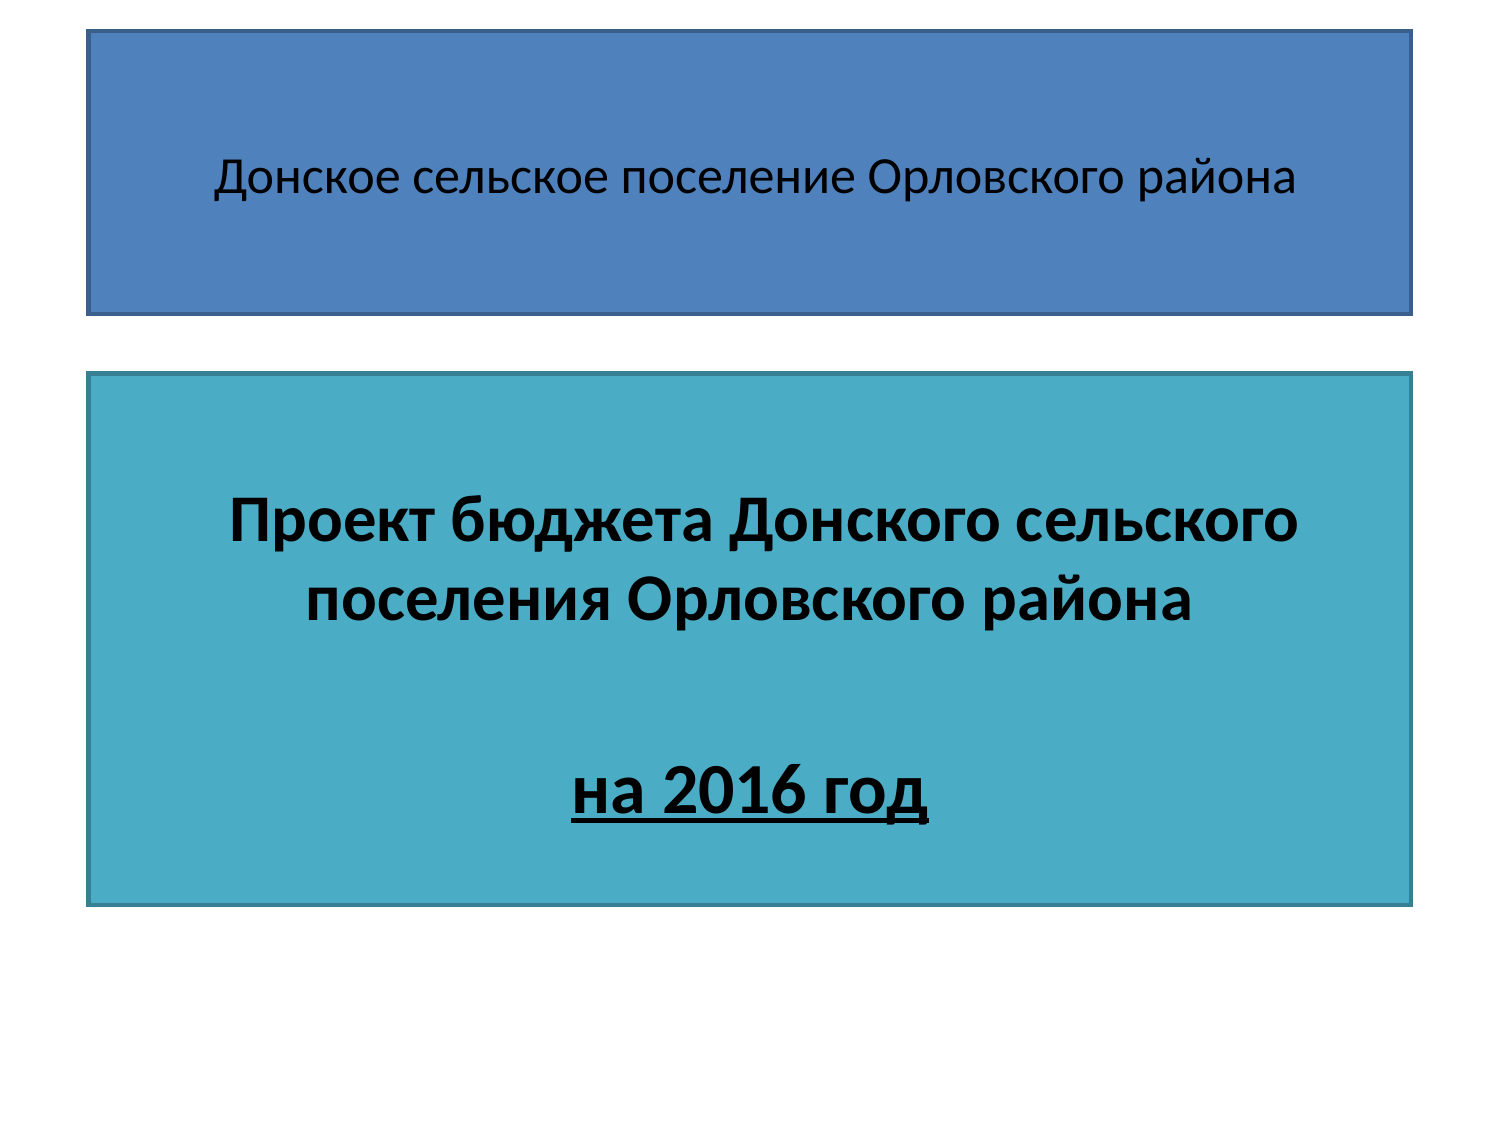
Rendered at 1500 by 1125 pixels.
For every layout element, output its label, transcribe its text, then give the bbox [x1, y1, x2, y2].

title Донское сельское поселение Орловского района [86, 29, 1413, 316]
subtitle Проект бюджета Донского сельского поселения Орловского района на 2016 год [86, 371, 1413, 907]
